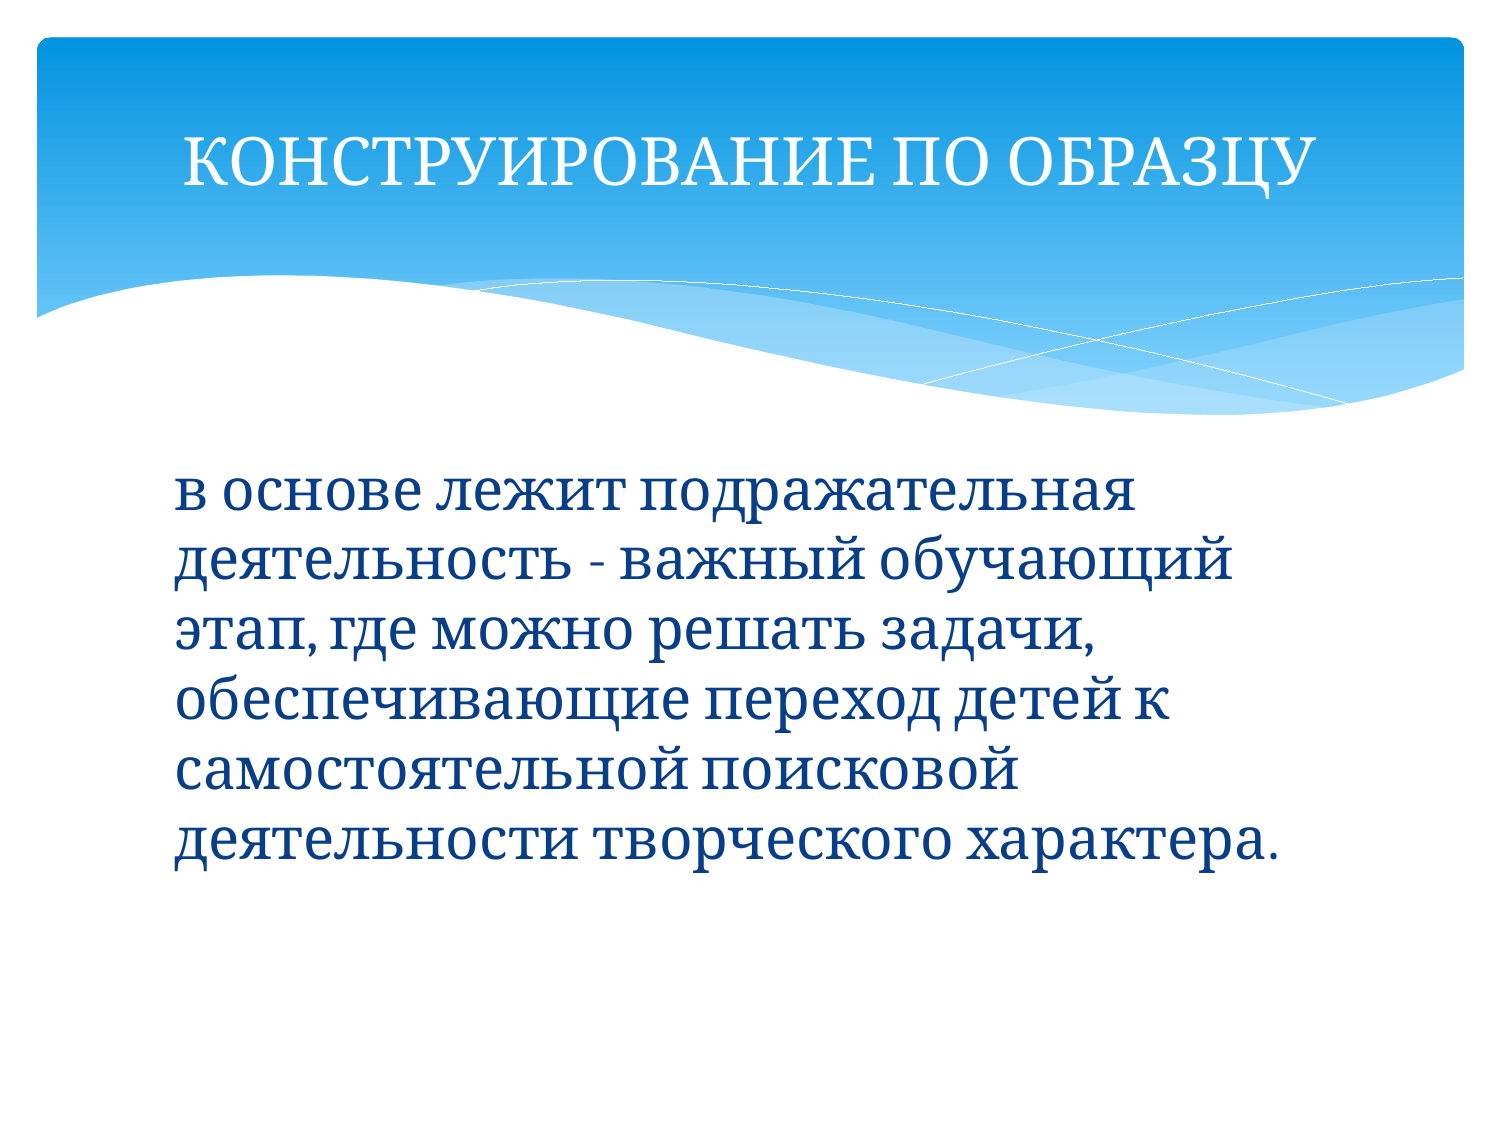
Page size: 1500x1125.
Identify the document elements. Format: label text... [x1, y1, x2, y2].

title КОНСТРУИРОВАНИЕ ПО ОБРАЗЦУ [75, 55, 1425, 261]
list в основе лежит подражательная деятельность - важный обучающий этап, где можно решать задачи, обеспечивающие переход детей к самостоятельной поисковой деятельности творческого характера. [159, 444, 1353, 941]
